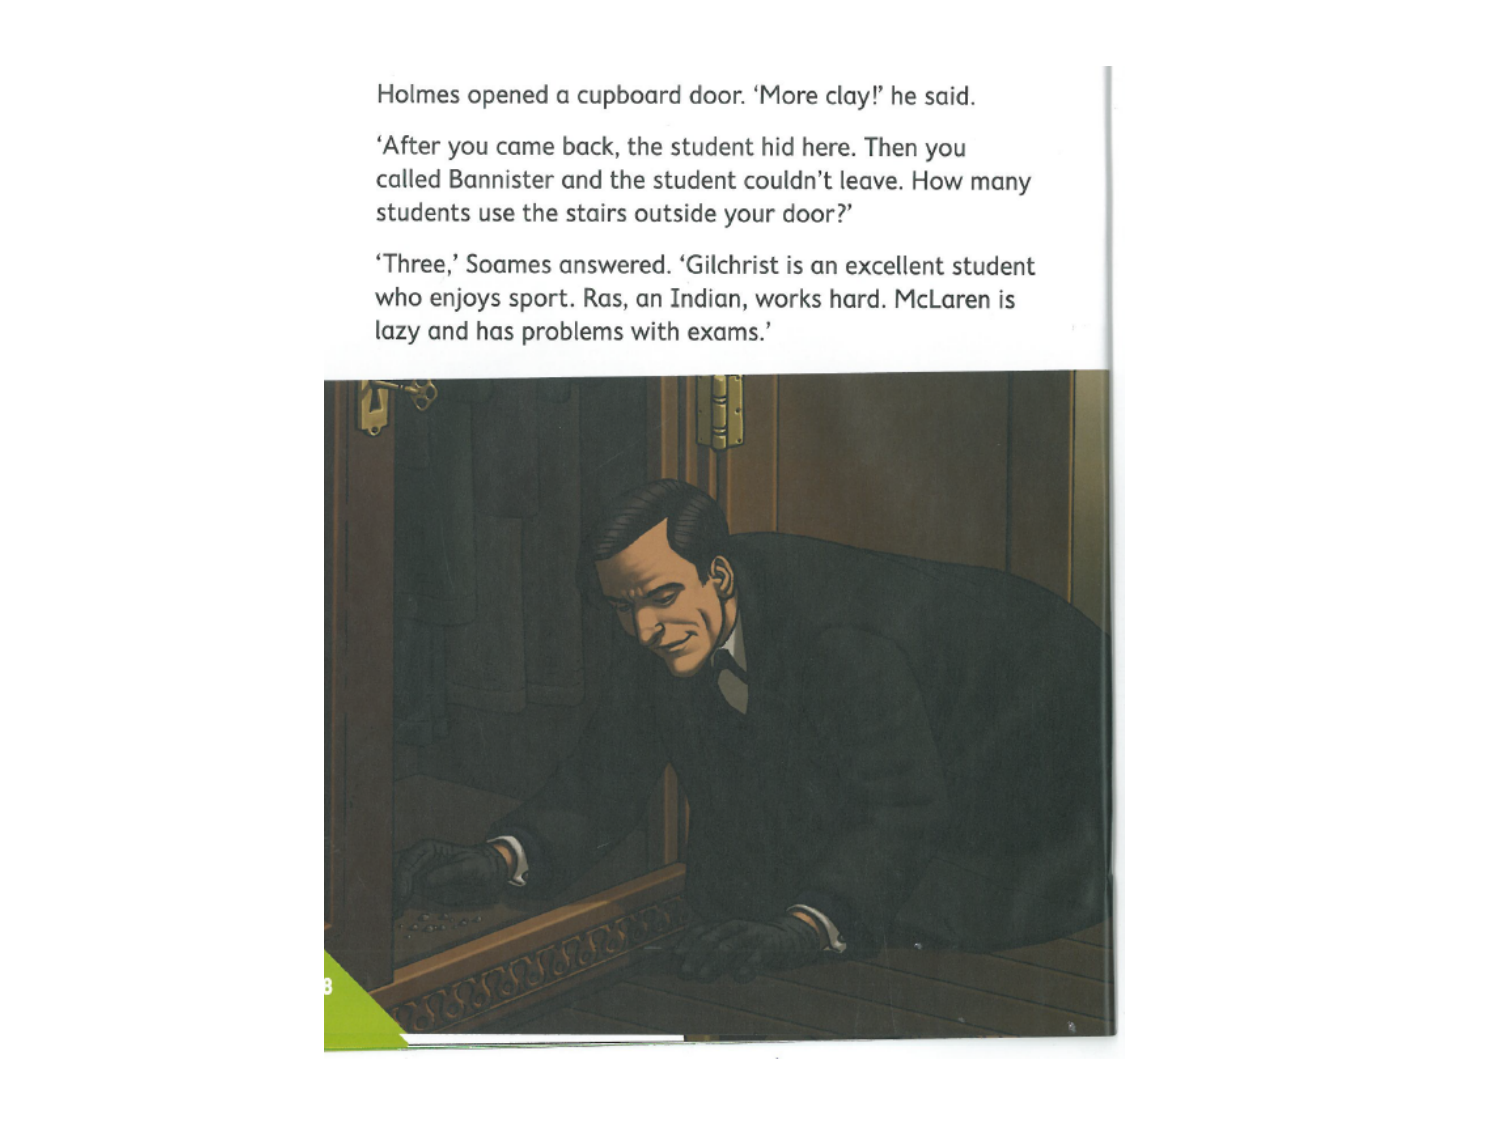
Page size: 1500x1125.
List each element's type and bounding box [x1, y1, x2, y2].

picture [324, 66, 1125, 1059]
